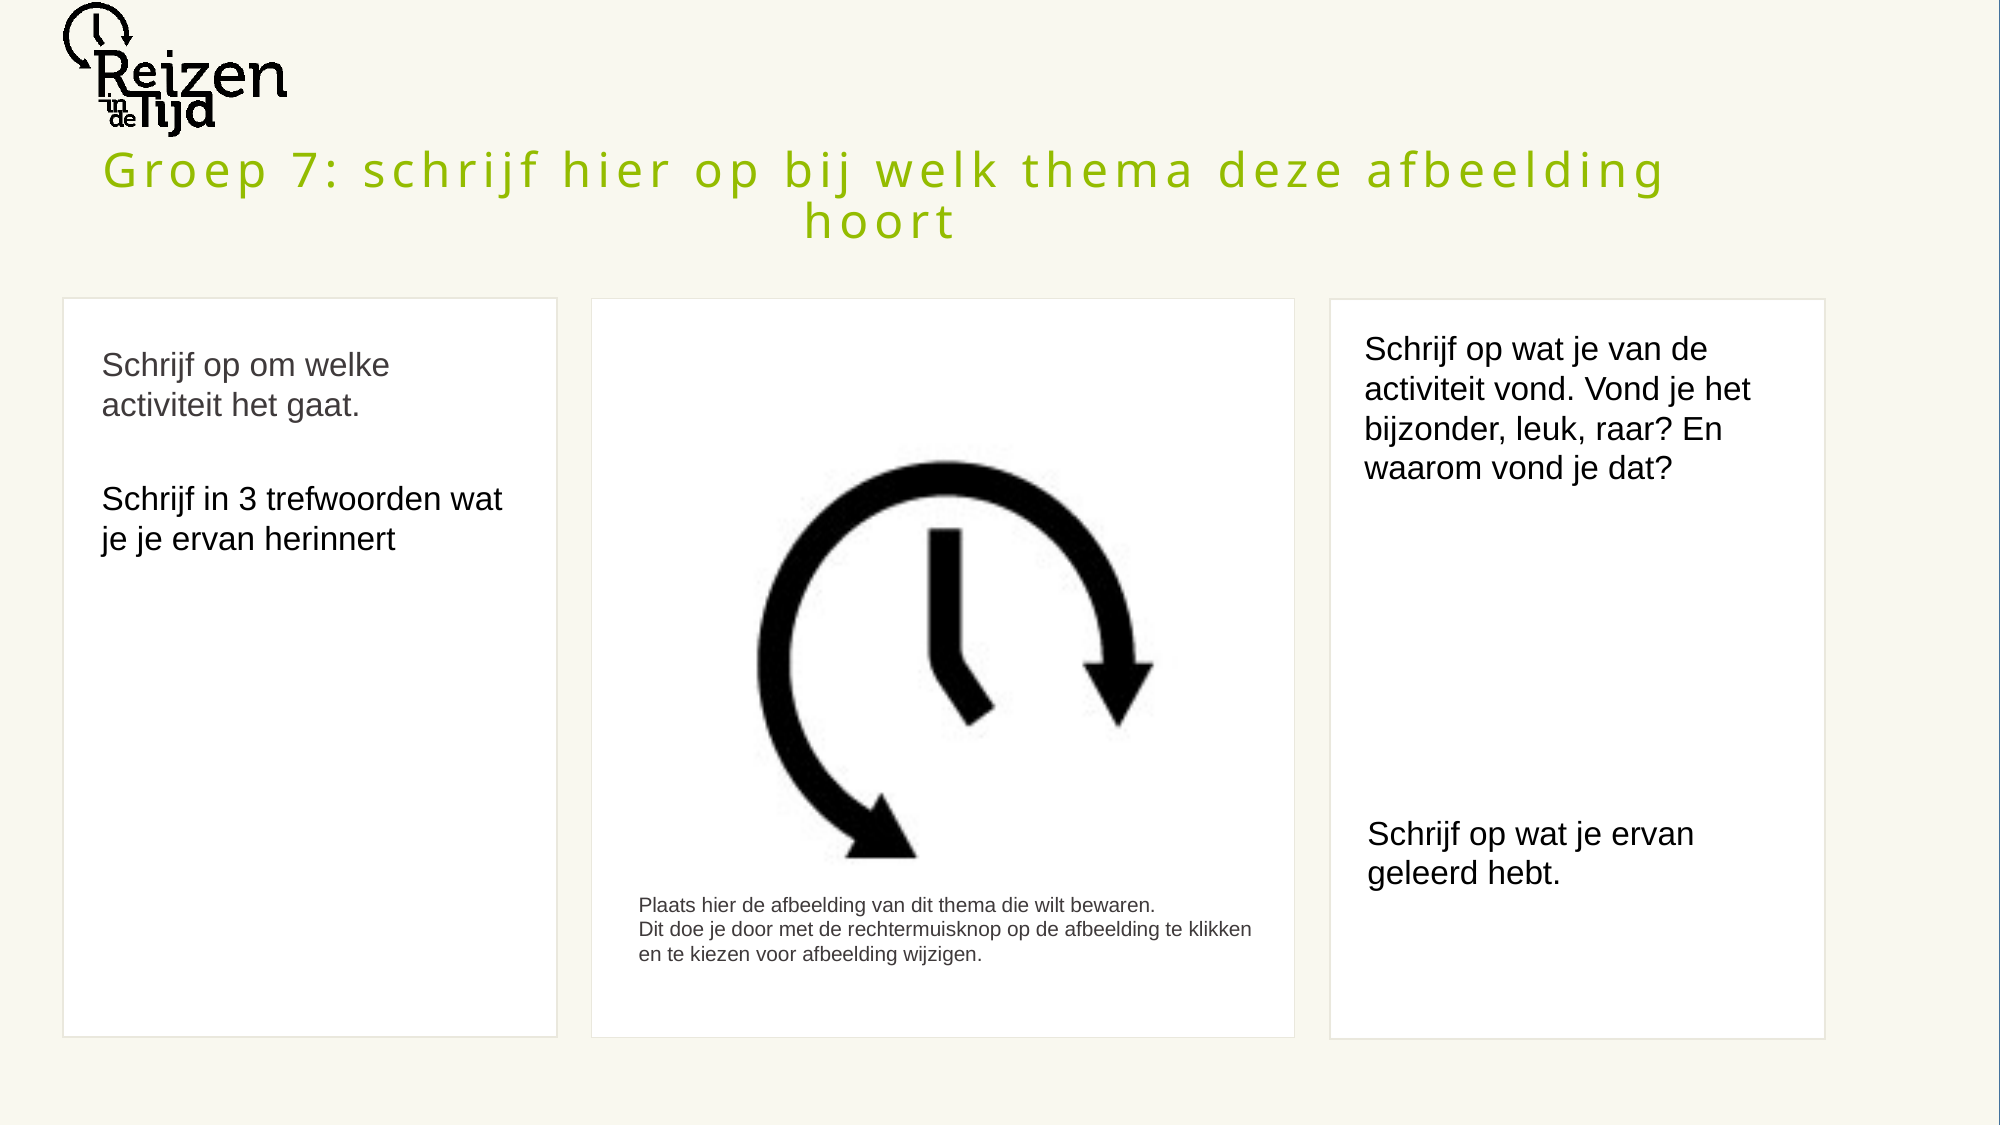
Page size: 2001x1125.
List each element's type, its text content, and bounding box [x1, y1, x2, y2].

picture [63, 2, 287, 137]
text_box Schrijf op om welke activiteit het gaat. [86, 335, 529, 430]
text_box [62, 297, 558, 1038]
title Groep 7: schrijf hier op bij welk thema deze afbeelding hoort [62, 138, 1713, 257]
picture [1329, 298, 1826, 1040]
text_box Schrijf in 3 trefwoorden wat je je ervan herinnert [86, 470, 529, 964]
picture [591, 298, 1295, 1038]
text_box [0, 0, 2000, 1125]
